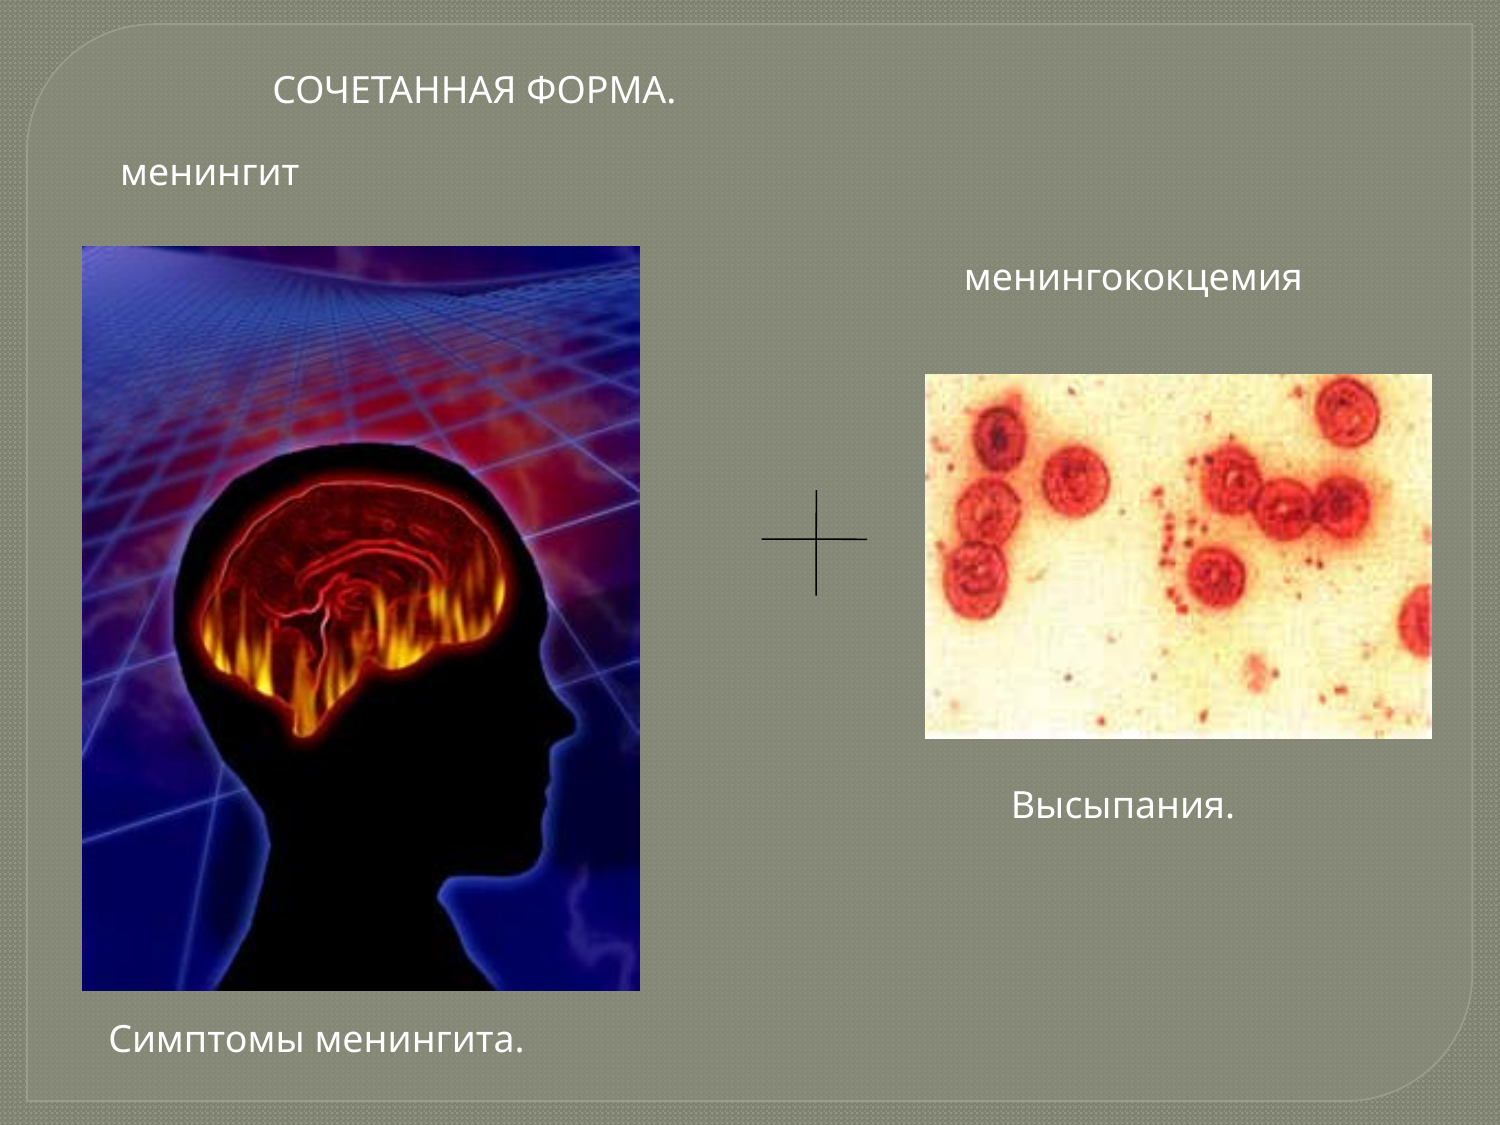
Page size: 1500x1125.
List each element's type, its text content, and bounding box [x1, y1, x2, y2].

text_box менингит [105, 140, 575, 201]
text_box СОЧЕТАННАЯ ФОРМА. [257, 58, 1043, 119]
text_box Симптомы менингита. [93, 1007, 680, 1068]
text_box менингококцемия [949, 246, 1418, 306]
text_box Высыпания. [996, 773, 1500, 834]
picture [925, 374, 1432, 739]
picture [81, 245, 641, 991]
